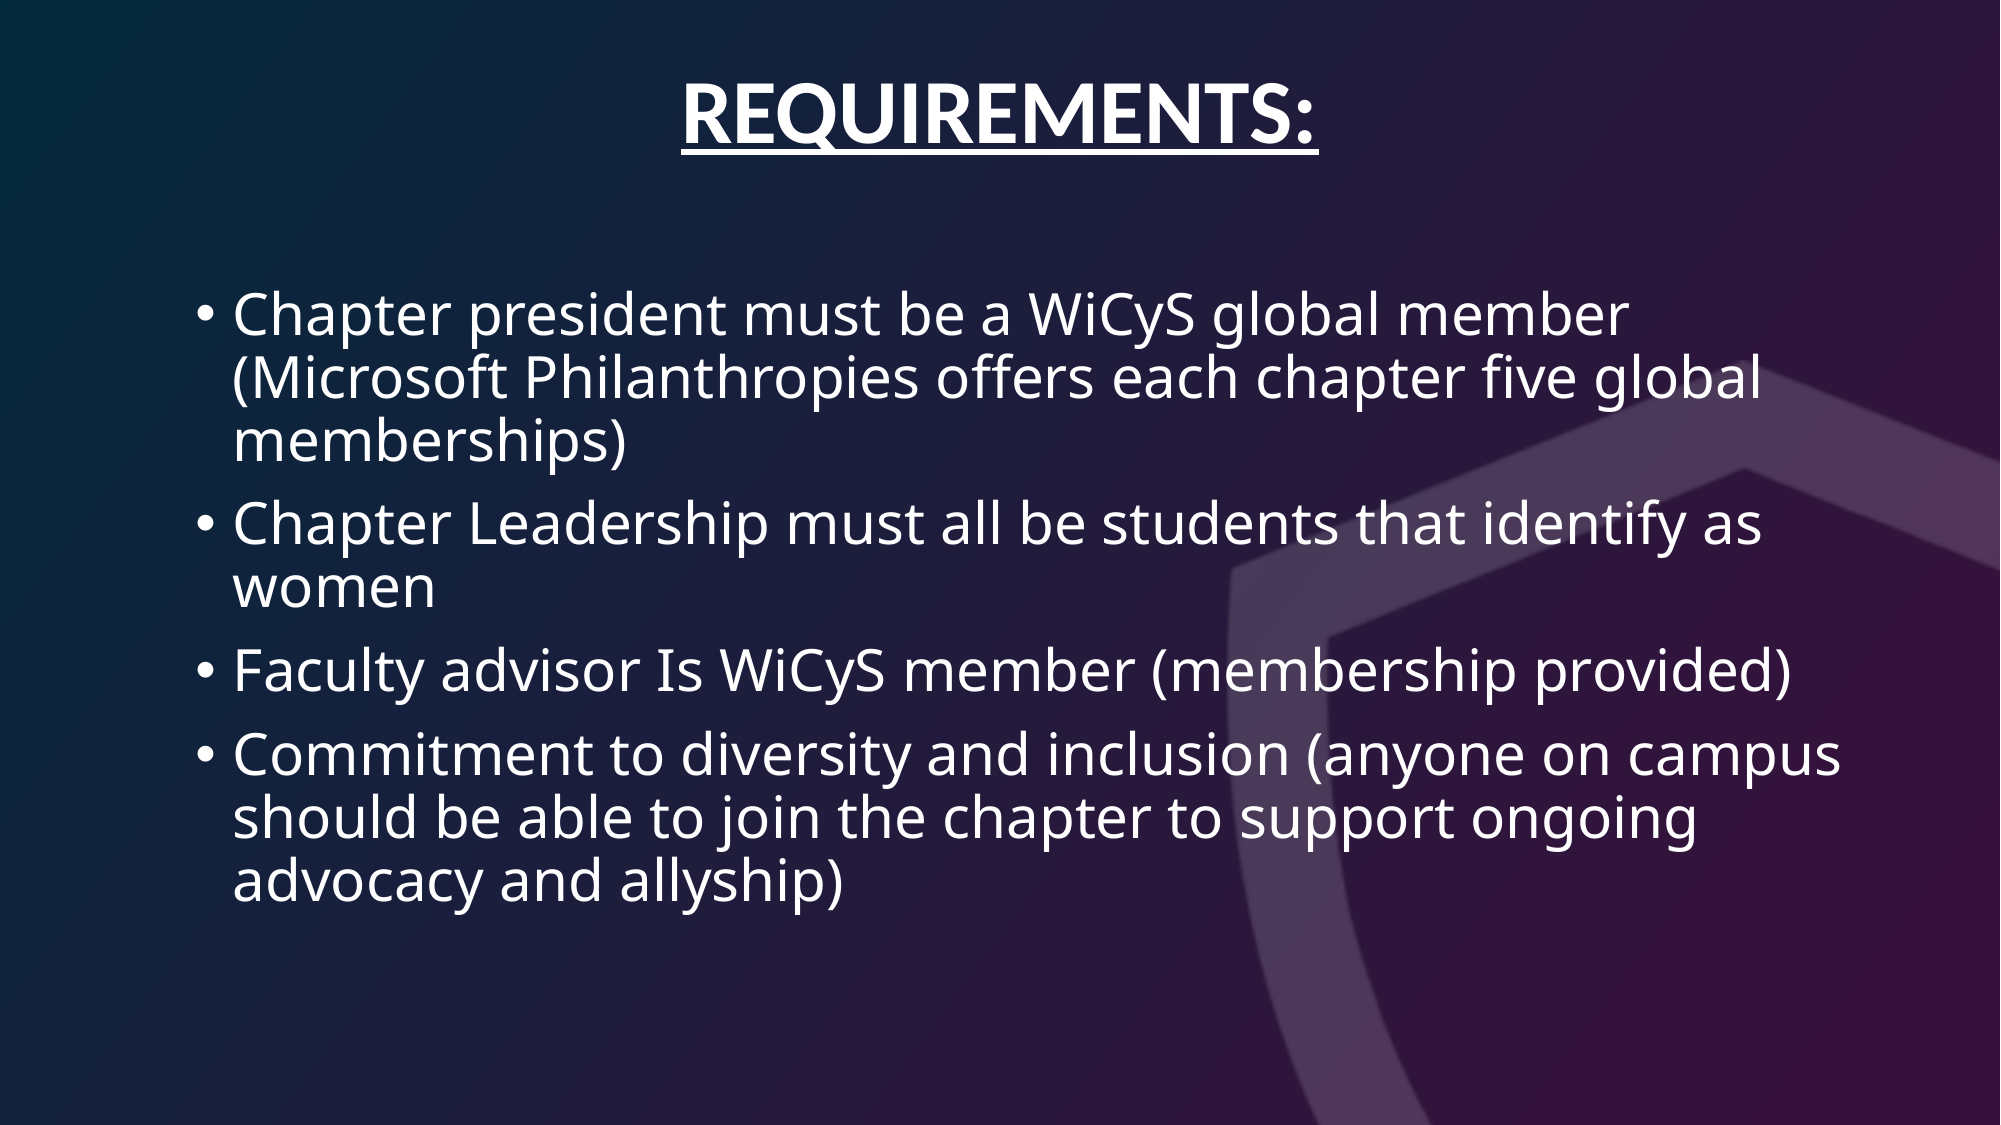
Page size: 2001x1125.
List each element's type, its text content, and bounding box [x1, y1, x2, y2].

list Chapter president must be a WiCyS global member (Microsoft Philanthropies offers each chapter five global memberships) Chapter Leadership must all be students that identify as women Faculty advisor Is WiCyS member (membership provided) Commitment to diversity and inclusion (anyone on campus should be able to join the chapter to support ongoing advocacy and allyship) [180, 277, 1906, 992]
picture [0, 0, 2000, 1125]
title REQUIREMENTS: [137, 59, 1863, 278]
